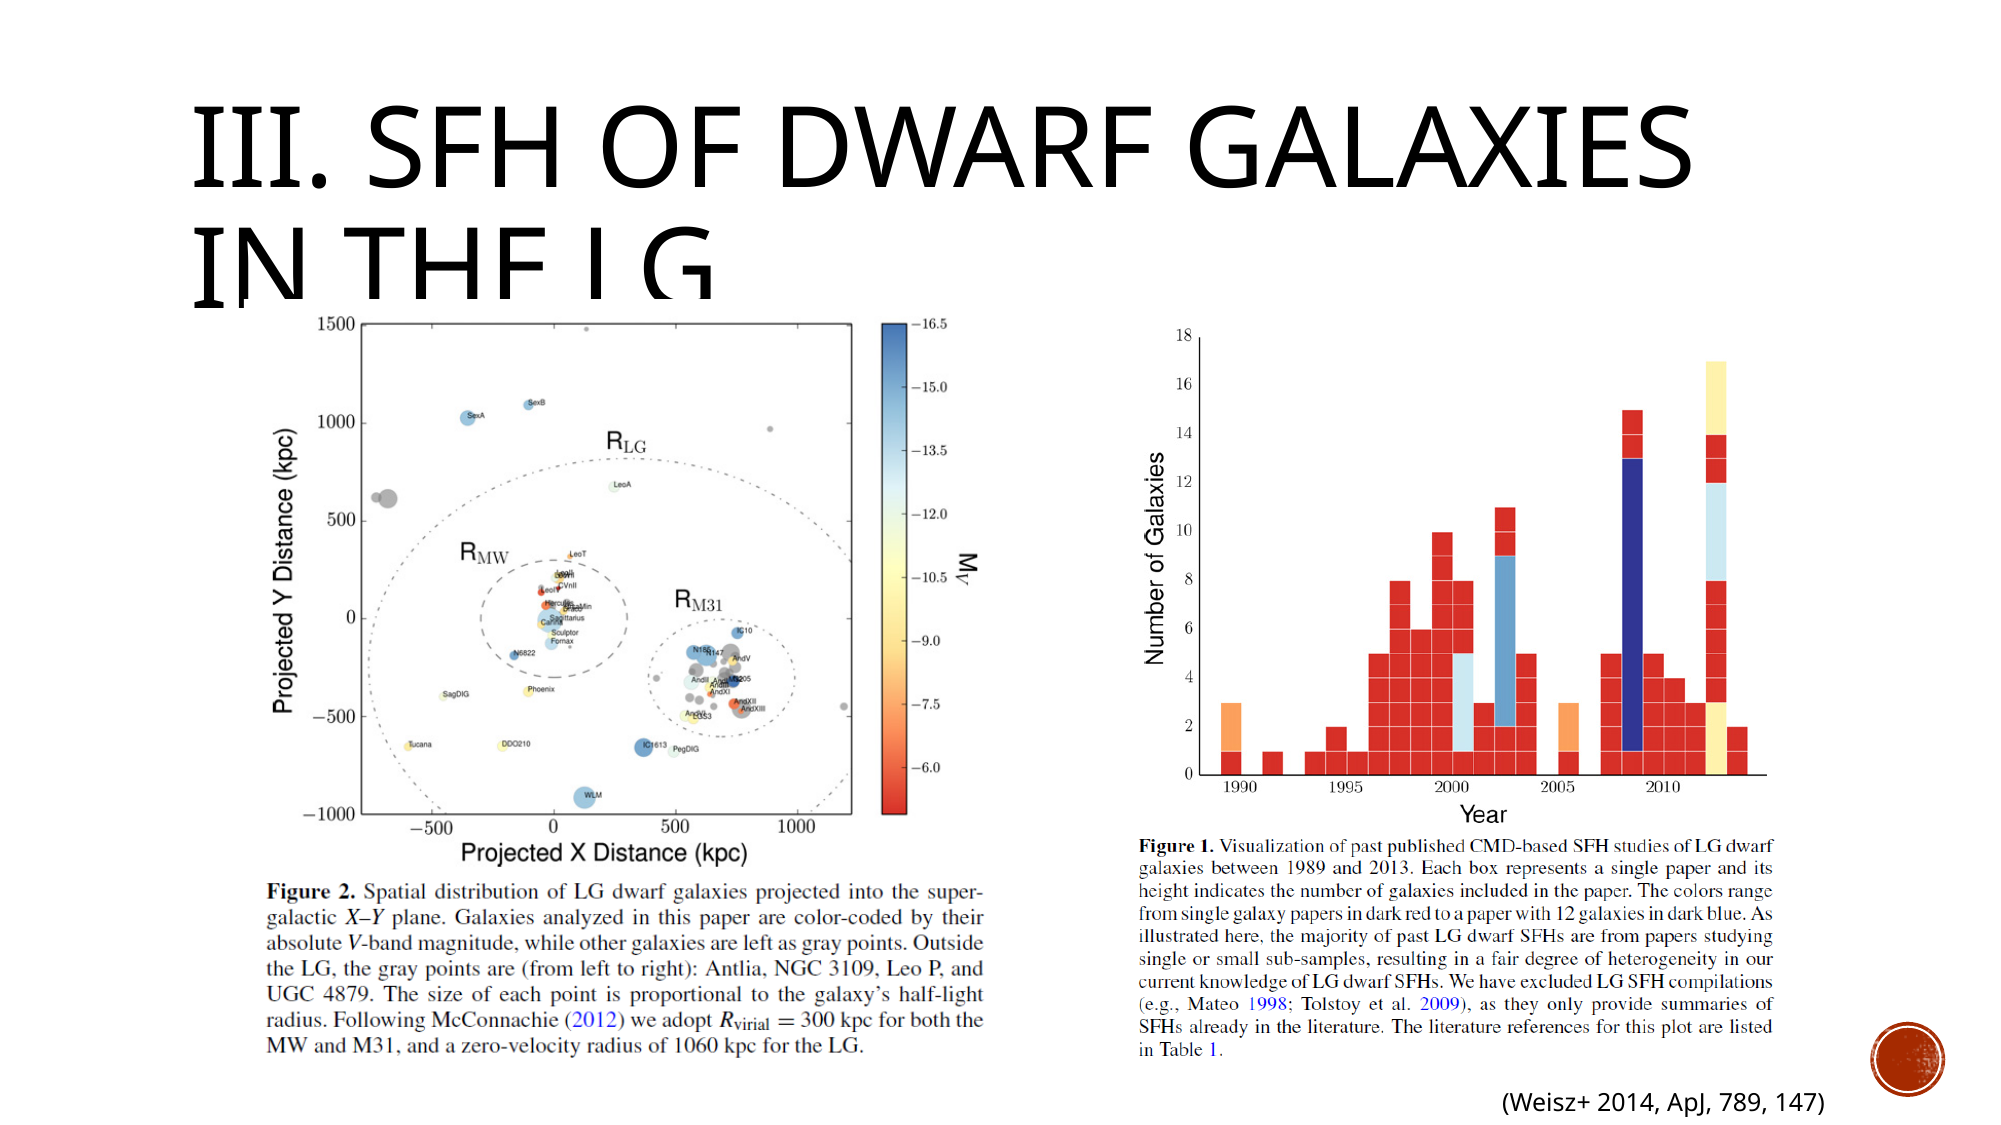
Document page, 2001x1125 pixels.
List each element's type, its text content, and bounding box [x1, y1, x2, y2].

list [246, 301, 999, 1066]
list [1103, 301, 1793, 1066]
text_box (Weisz+ 2014, ApJ, 789, 147) [1487, 1079, 1840, 1125]
title III. SFH of dwarf galaxies in the LG [175, 79, 1826, 344]
